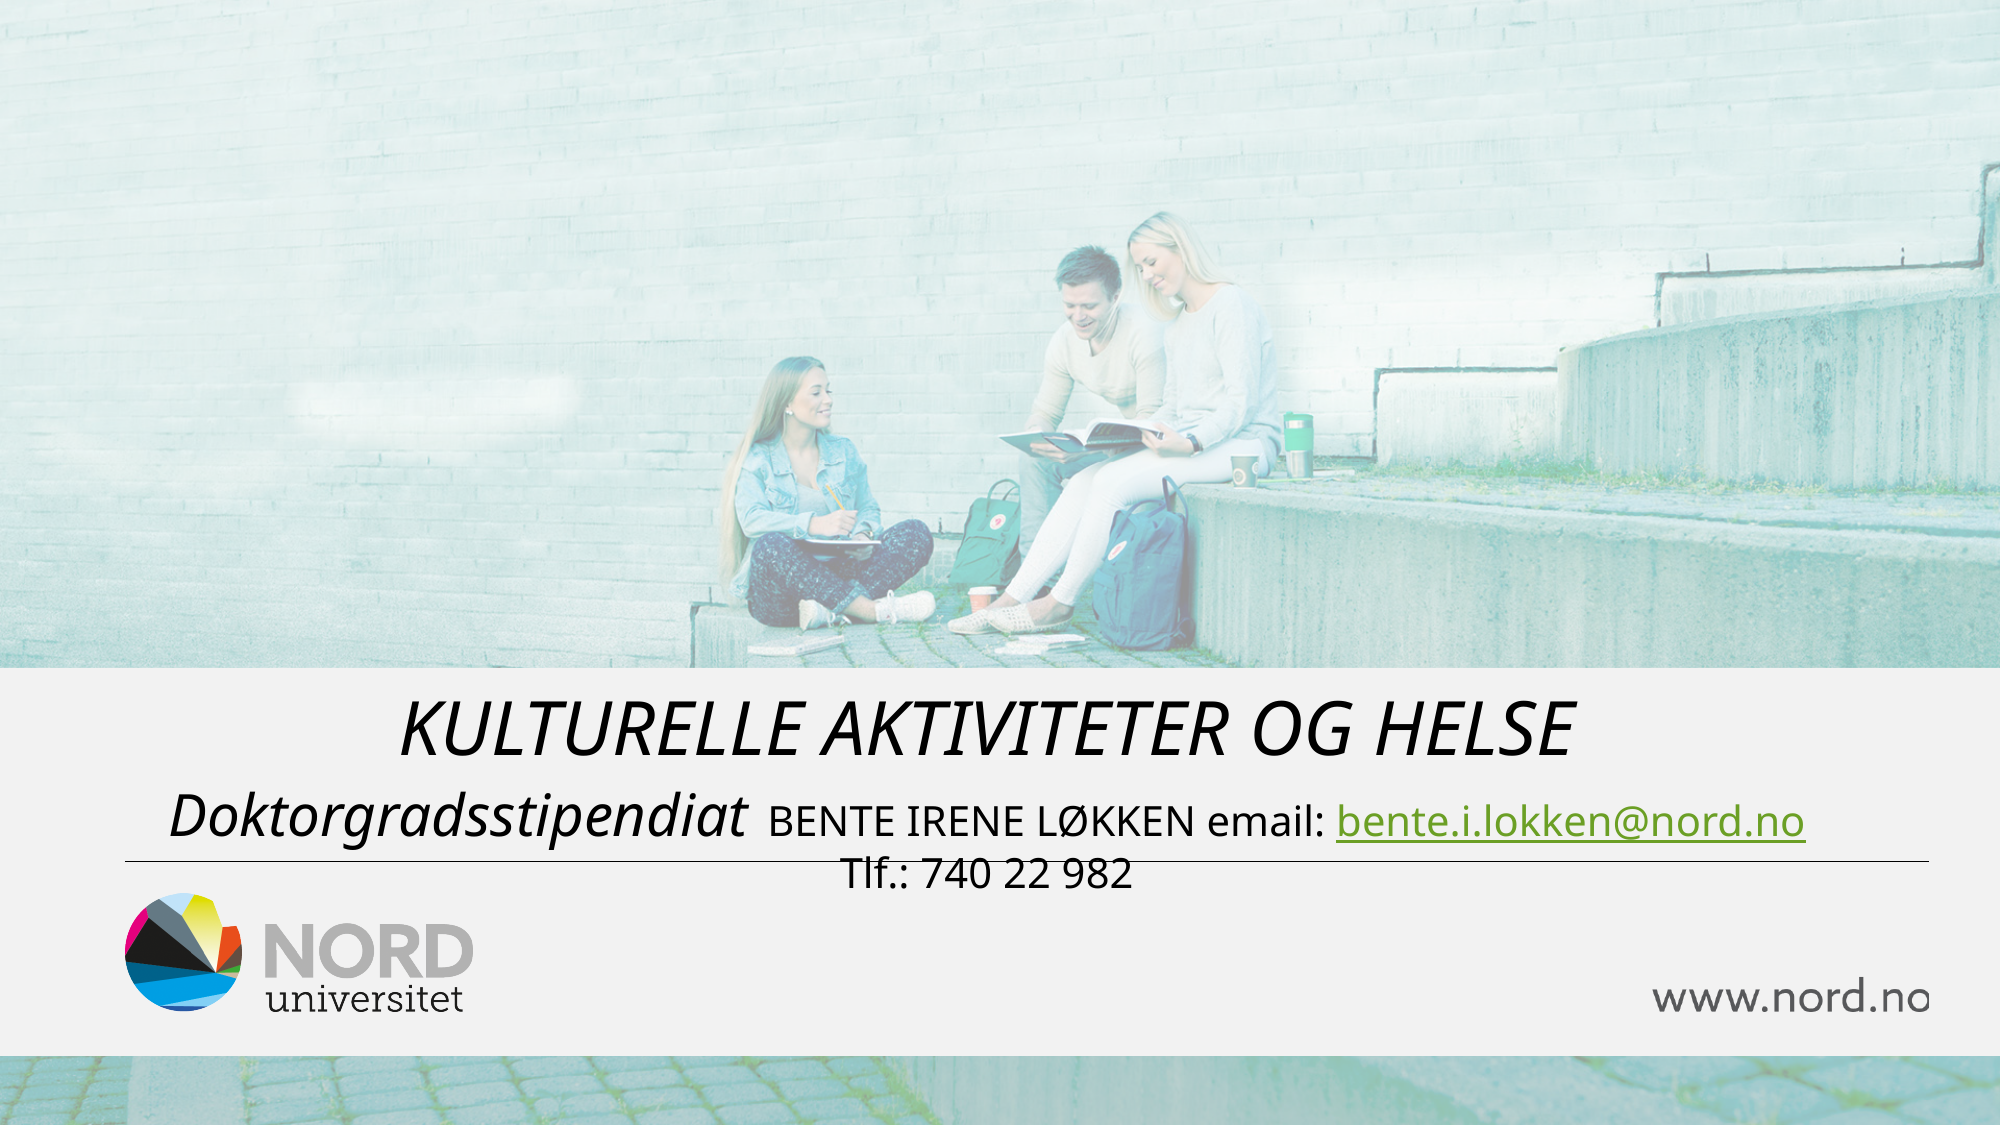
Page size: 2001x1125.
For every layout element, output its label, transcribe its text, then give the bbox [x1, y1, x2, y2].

title KULTURELLE AKTIVITETER OG HELSE Doktorgradsstipendiat BENTE IRENE LØKKEN email: bente.i.lokken@nord.no Tlf.: 740 22 982 [124, 683, 1850, 903]
picture [125, 903, 473, 1012]
